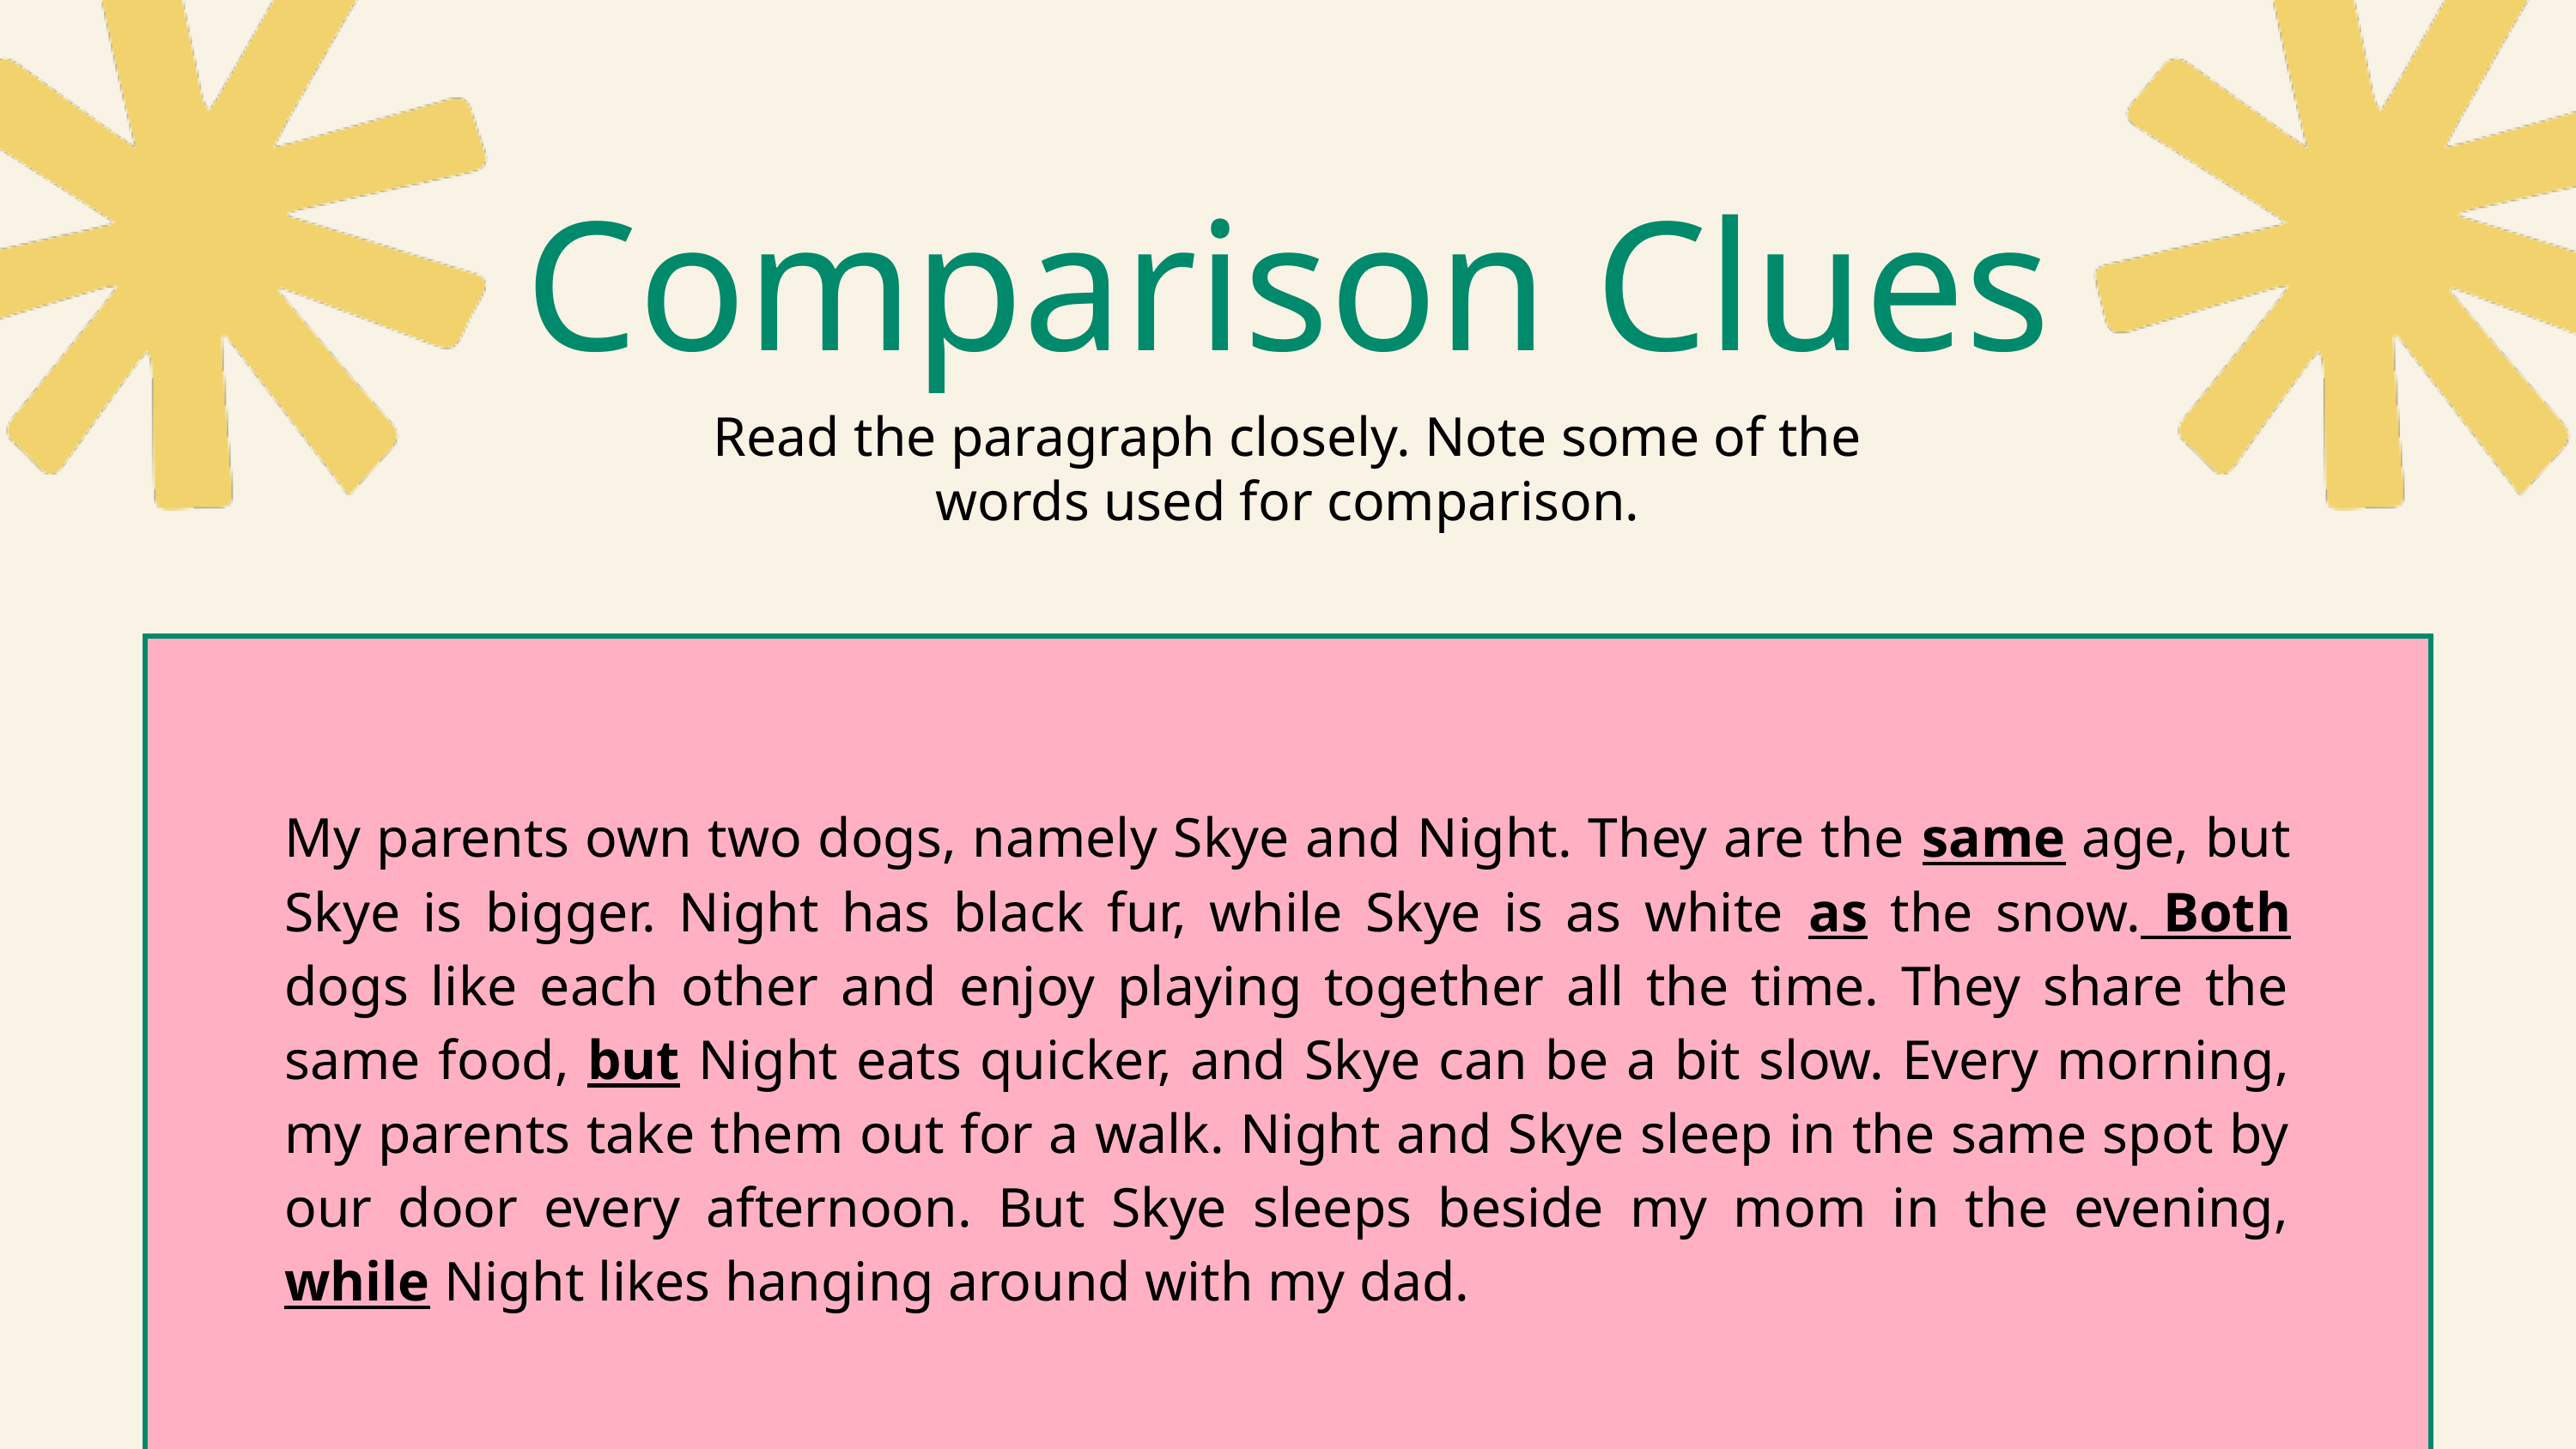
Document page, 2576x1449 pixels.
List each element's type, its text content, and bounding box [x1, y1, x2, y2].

text_box Read the paragraph closely. Note some of the words used for comparison. [155, 403, 2421, 532]
text_box Comparison Clues [490, 172, 2136, 386]
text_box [144, 635, 2432, 1449]
text_box [0, 0, 490, 511]
text_box [2086, 0, 2576, 511]
